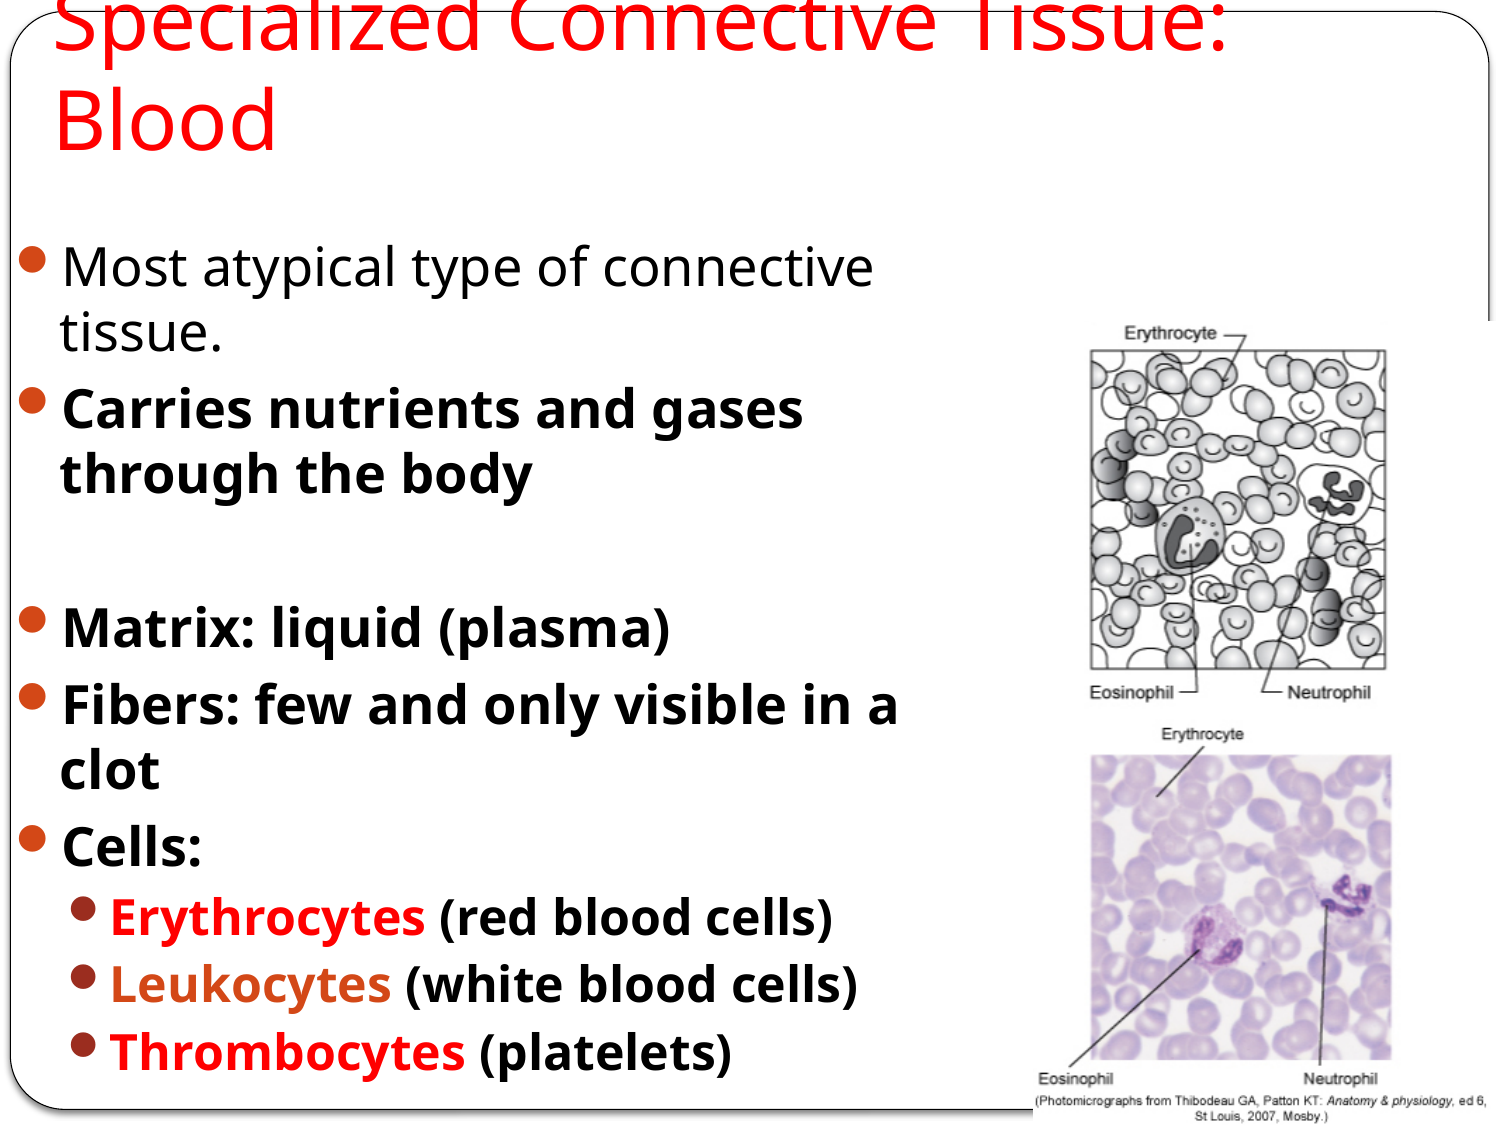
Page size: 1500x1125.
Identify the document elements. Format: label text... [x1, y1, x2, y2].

list Most atypical type of connective tissue. Carries nutrients and gases through the body Matrix: liquid (plasma) Fibers: few and only visible in a clot Cells: Erythrocytes (red blood cells) Leukocytes (white blood cells) Thrombocytes (platelets) [0, 224, 988, 1125]
picture [1032, 321, 1500, 1125]
title Specialized Connective Tissue: Blood [37, 50, 1463, 183]
